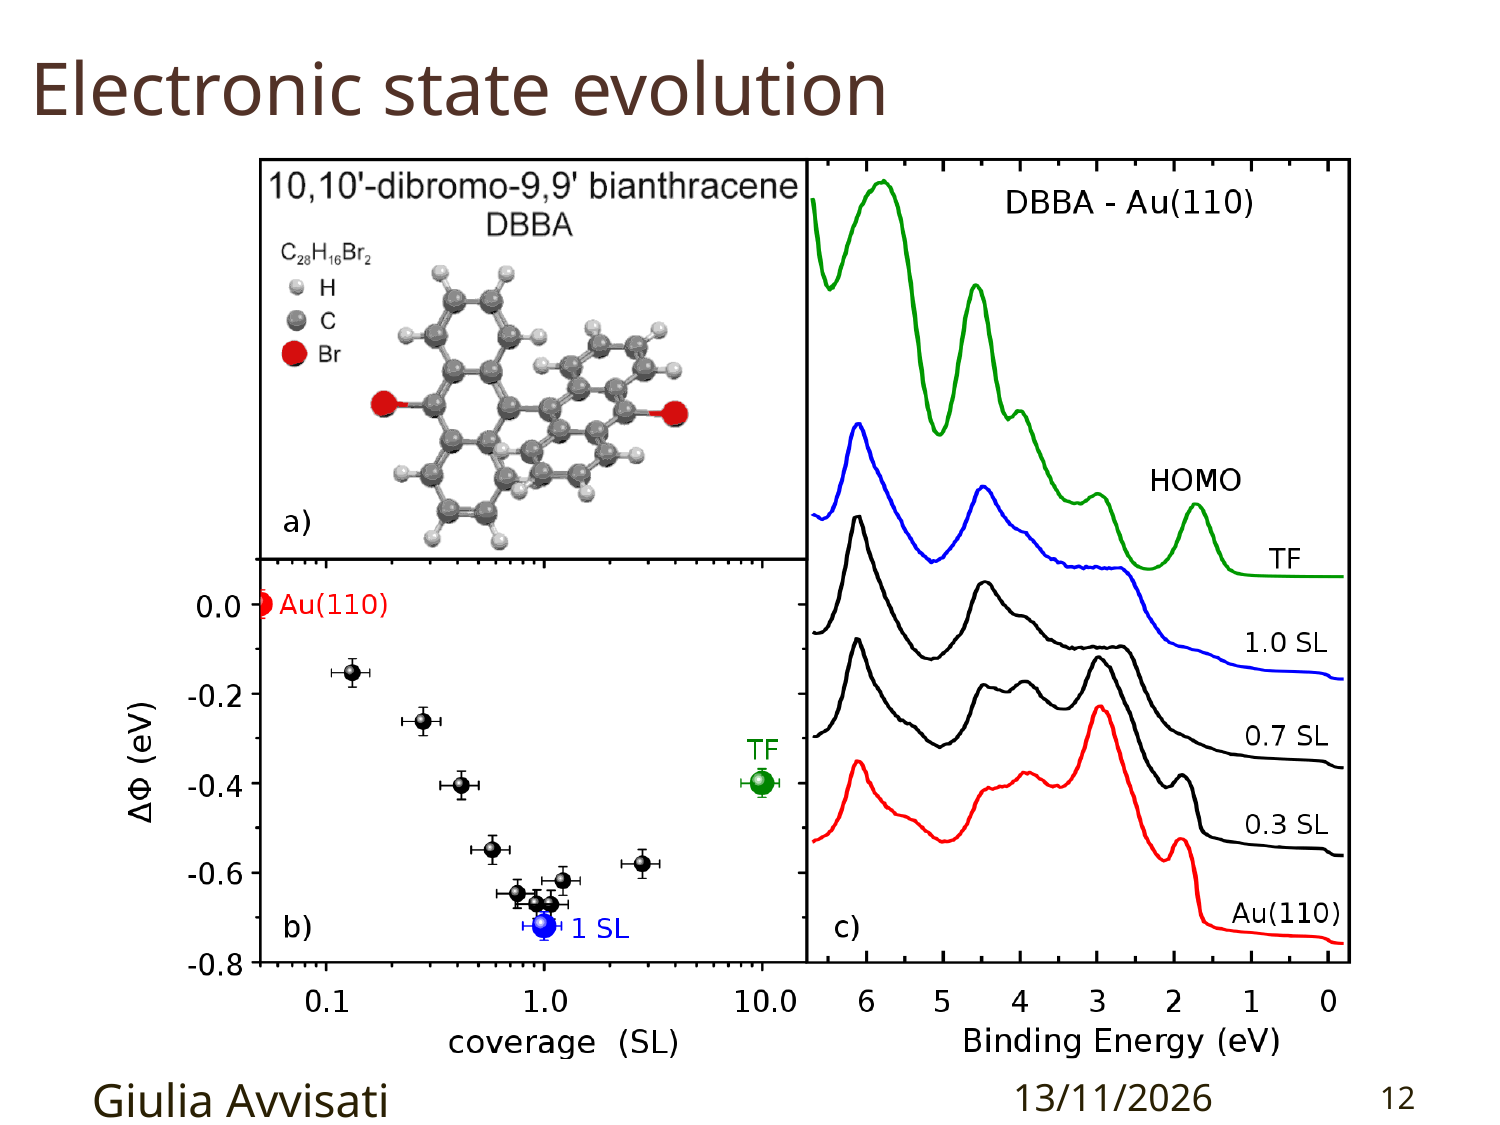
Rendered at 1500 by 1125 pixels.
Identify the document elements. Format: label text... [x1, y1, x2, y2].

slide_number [998, 1069, 1080, 1125]
slide_number 12 [1080, 1069, 1431, 1125]
text_box Electronic state evolution [15, 35, 906, 138]
footer Giulia Avvisati [3, 1069, 479, 1125]
picture [115, 95, 1365, 1059]
